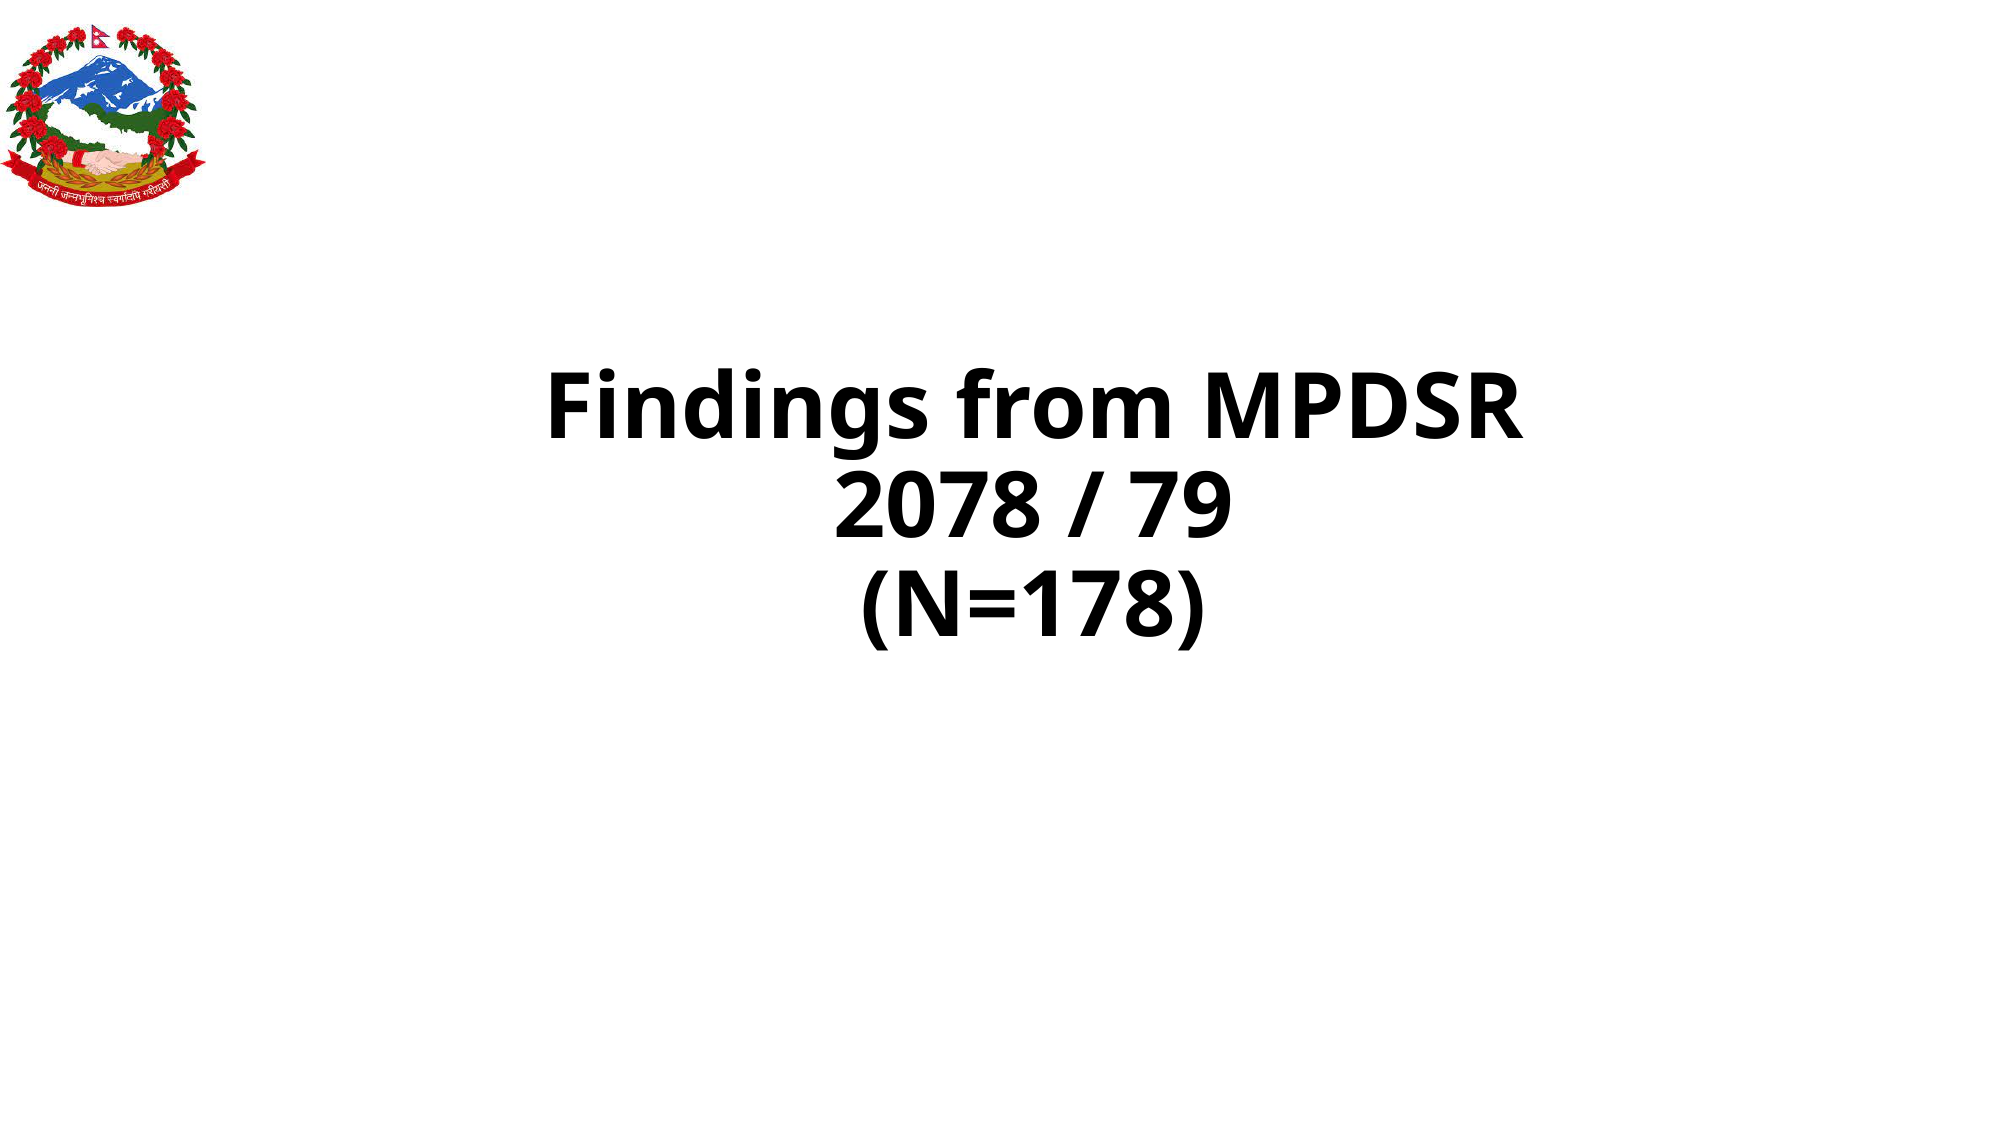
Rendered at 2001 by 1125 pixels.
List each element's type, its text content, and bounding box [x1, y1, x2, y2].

picture [0, 24, 206, 207]
title Findings from MPDSR 2078 / 79 (N=178) [155, 350, 1912, 666]
